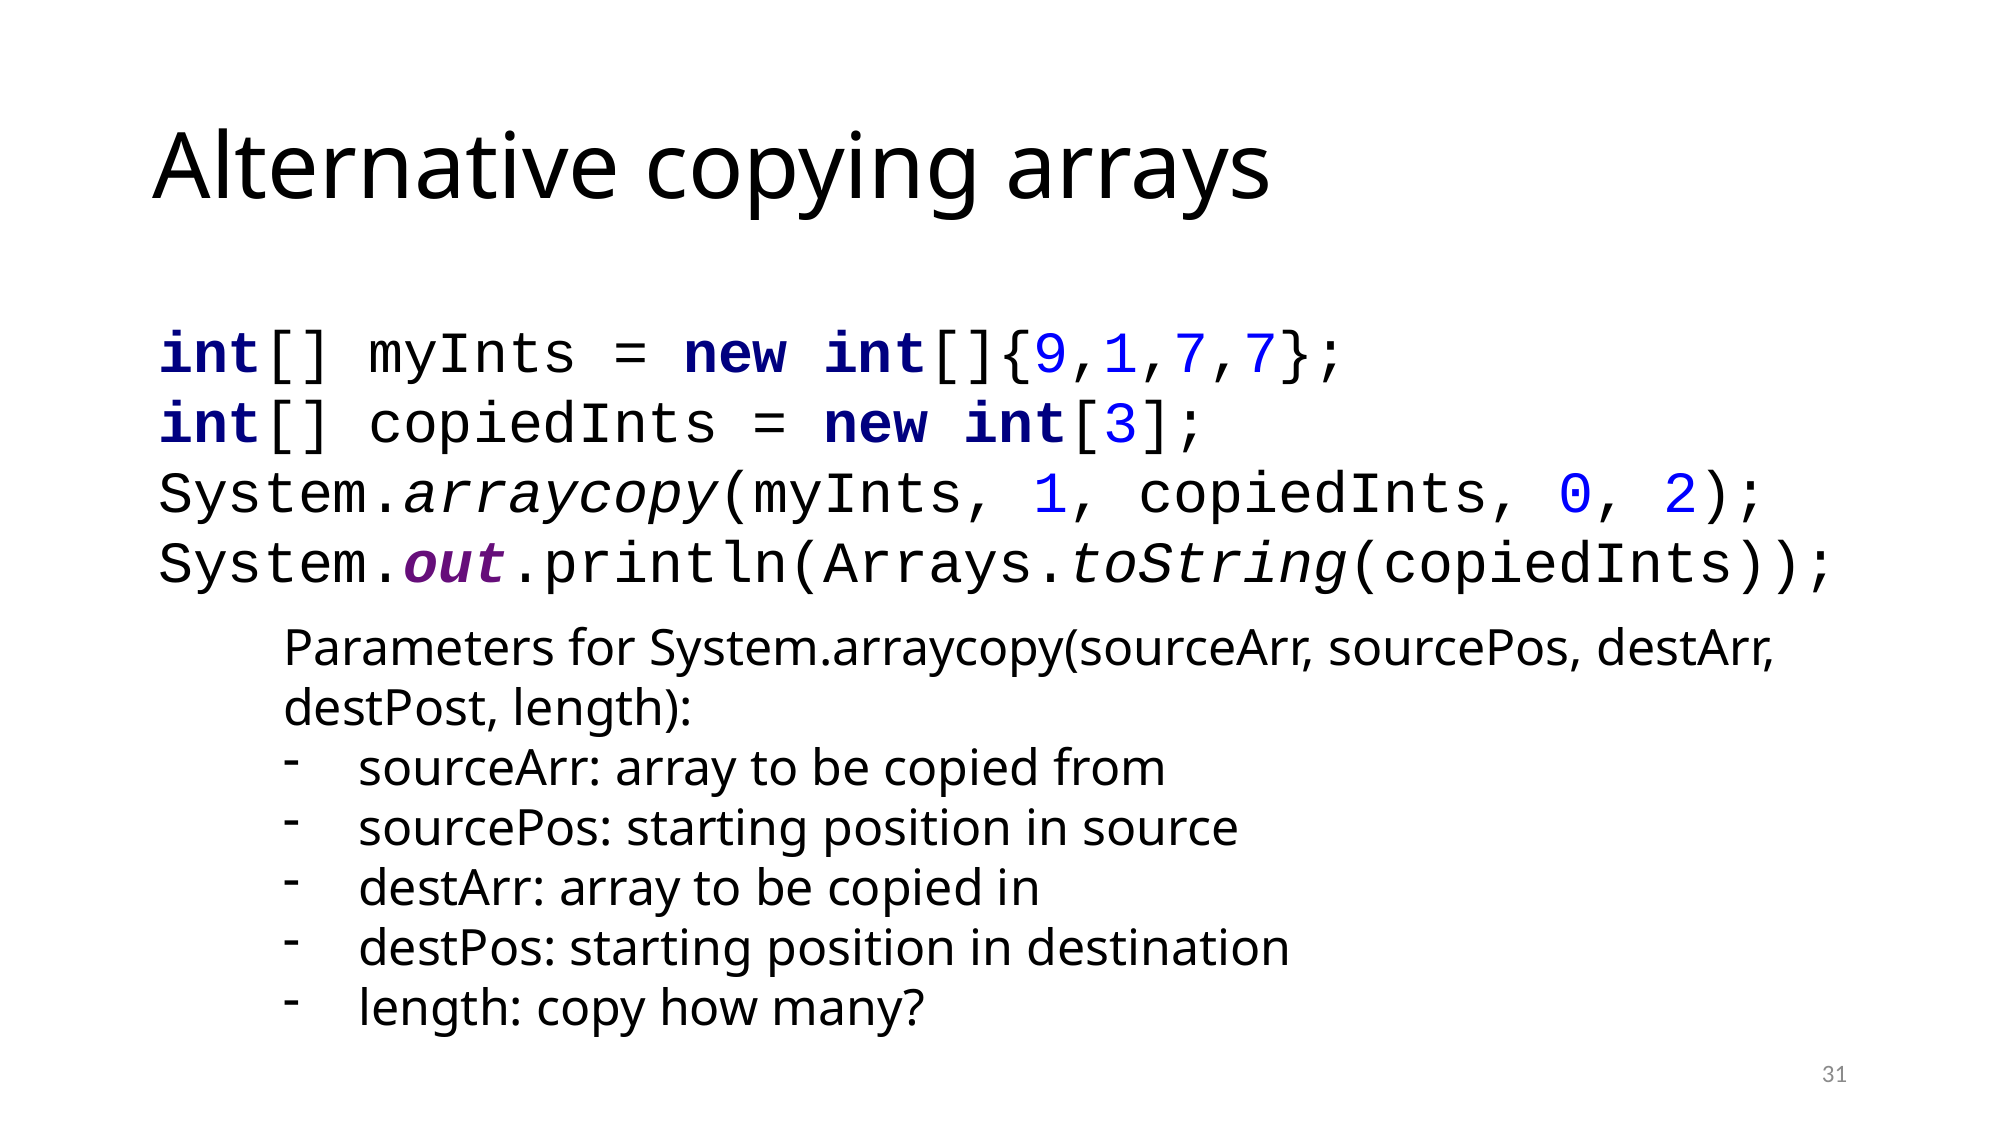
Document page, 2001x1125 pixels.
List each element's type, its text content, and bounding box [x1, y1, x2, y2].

text_box Parameters for System.arraycopy(sourceArr, sourcePos, destArr, destPost, length): sourceArr: array to be copied from sourcePos: starting position in source destArr: array to be copied in destPos: starting position in destination length: copy how many? [268, 608, 1863, 1043]
text_box int[] myInts = new int[]{9,1,7,7}; int[] copiedInts = new int[3]; System.arraycopy(myInts, 1, copiedInts, 0, 2); System.out.println(Arrays.toString(copiedInts)); [143, 306, 1854, 602]
title Alternative copying arrays [137, 59, 1863, 278]
slide_number 31 [1412, 1043, 1863, 1103]
